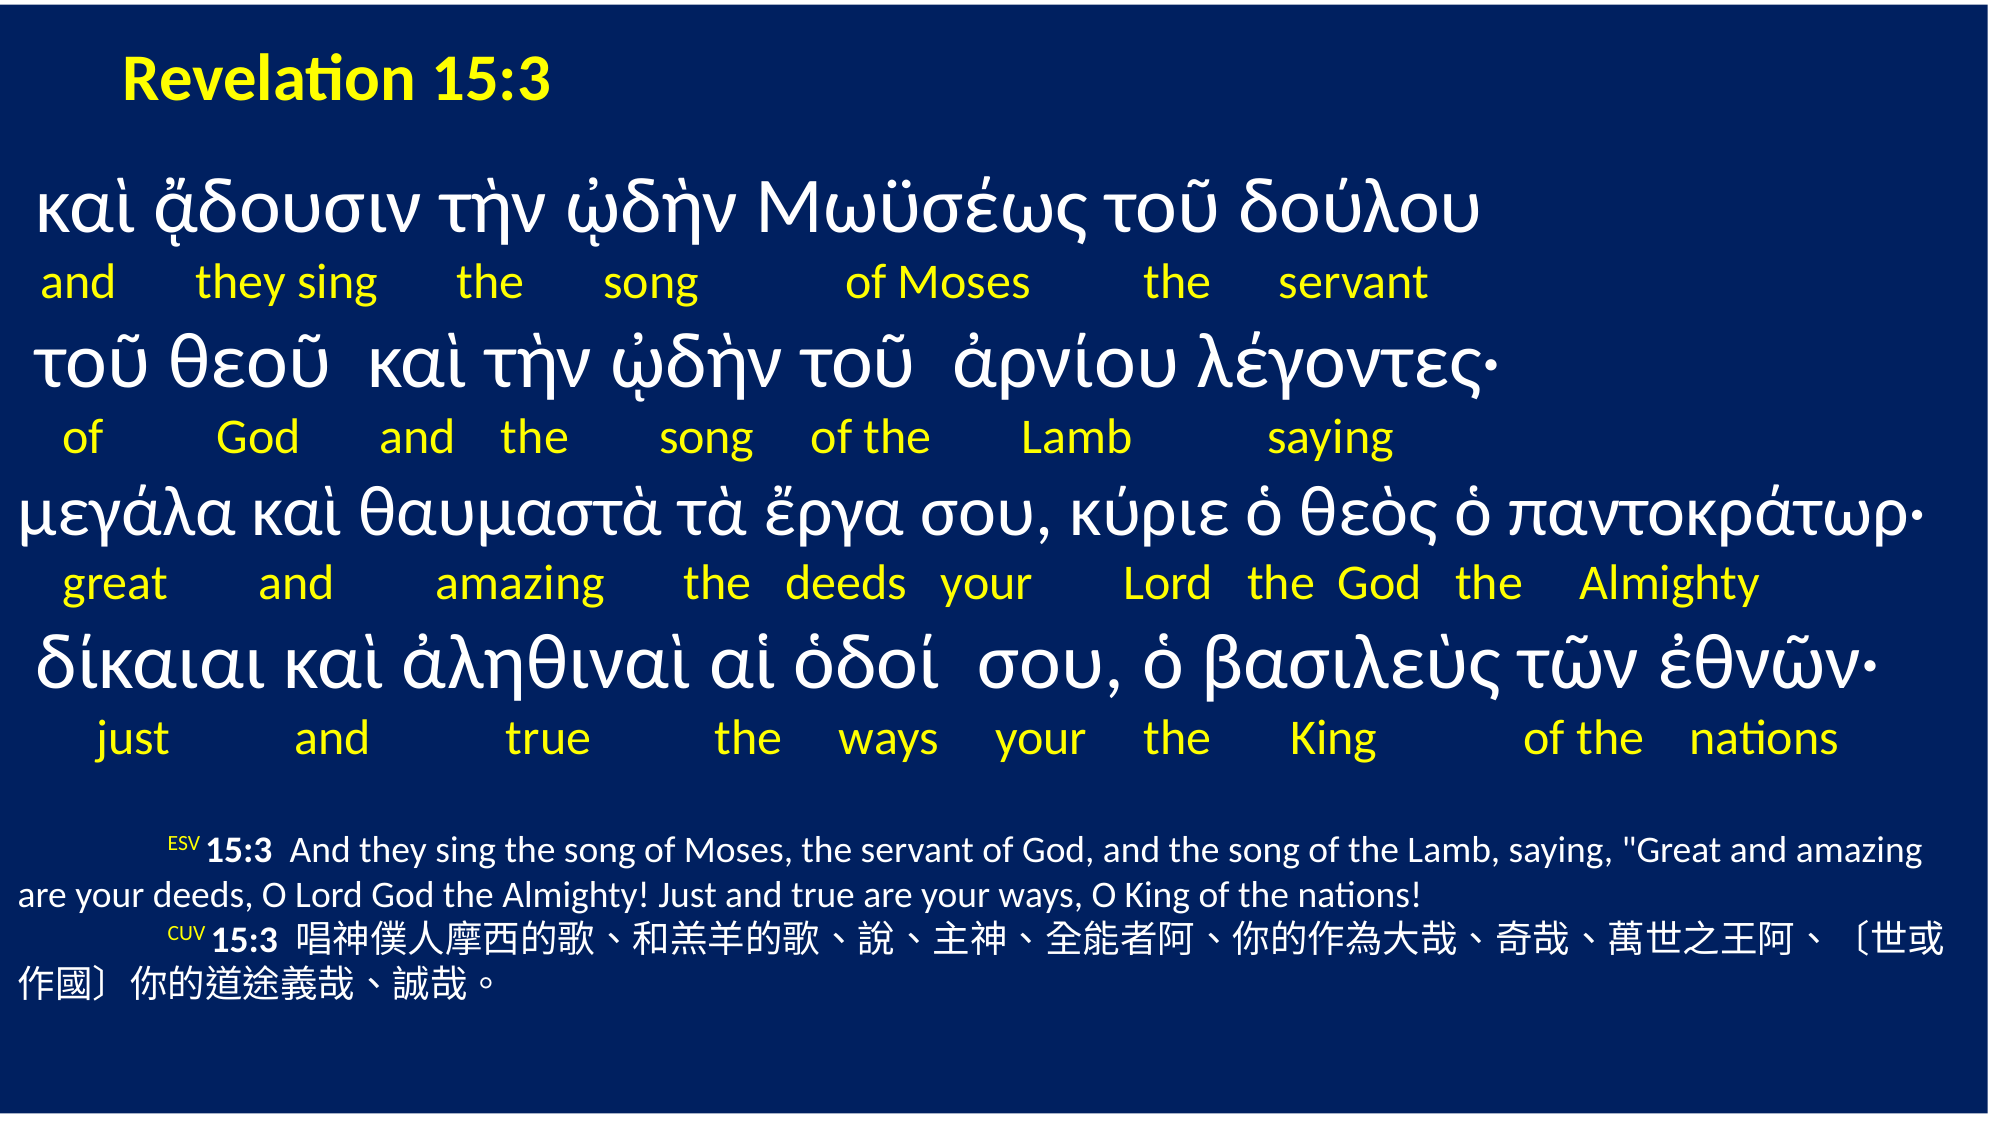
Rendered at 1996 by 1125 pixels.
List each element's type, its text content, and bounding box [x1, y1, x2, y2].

text_box Revelation 15:3 καὶ ᾄδουσιν τὴν ᾠδὴν Μωϋσέως τοῦ δούλου and they sing the song of Moses the servant τοῦ θεοῦ καὶ τὴν ᾠδὴν τοῦ ἀρνίου λέγοντες· of God and the song of the Lamb saying μεγάλα καὶ θαυμαστὰ τὰ ἔργα σου, κύριε ὁ θεὸς ὁ παντοκράτωρ· great and amazing the deeds your Lord the God the Almighty δίκαιαι καὶ ἀληθιναὶ αἱ ὁδοί σου, ὁ βασιλεὺς τῶν ἐθνῶν· just and true the ways your the King of the nations ESV 15:3 And they sing the song of Moses, the servant of God, and the song of the Lamb, saying, "Great and amazing are your deeds, O Lord God the Almighty! Just and true are your ways, O King of the nations! CUV 15:3 唱神僕人摩西的歌、和羔羊的歌、說、主神、全能者阿、你的作為大哉、奇哉、萬世之王阿、〔世或作國〕你的道途義哉、誠哉。 [0, 4, 1988, 1114]
